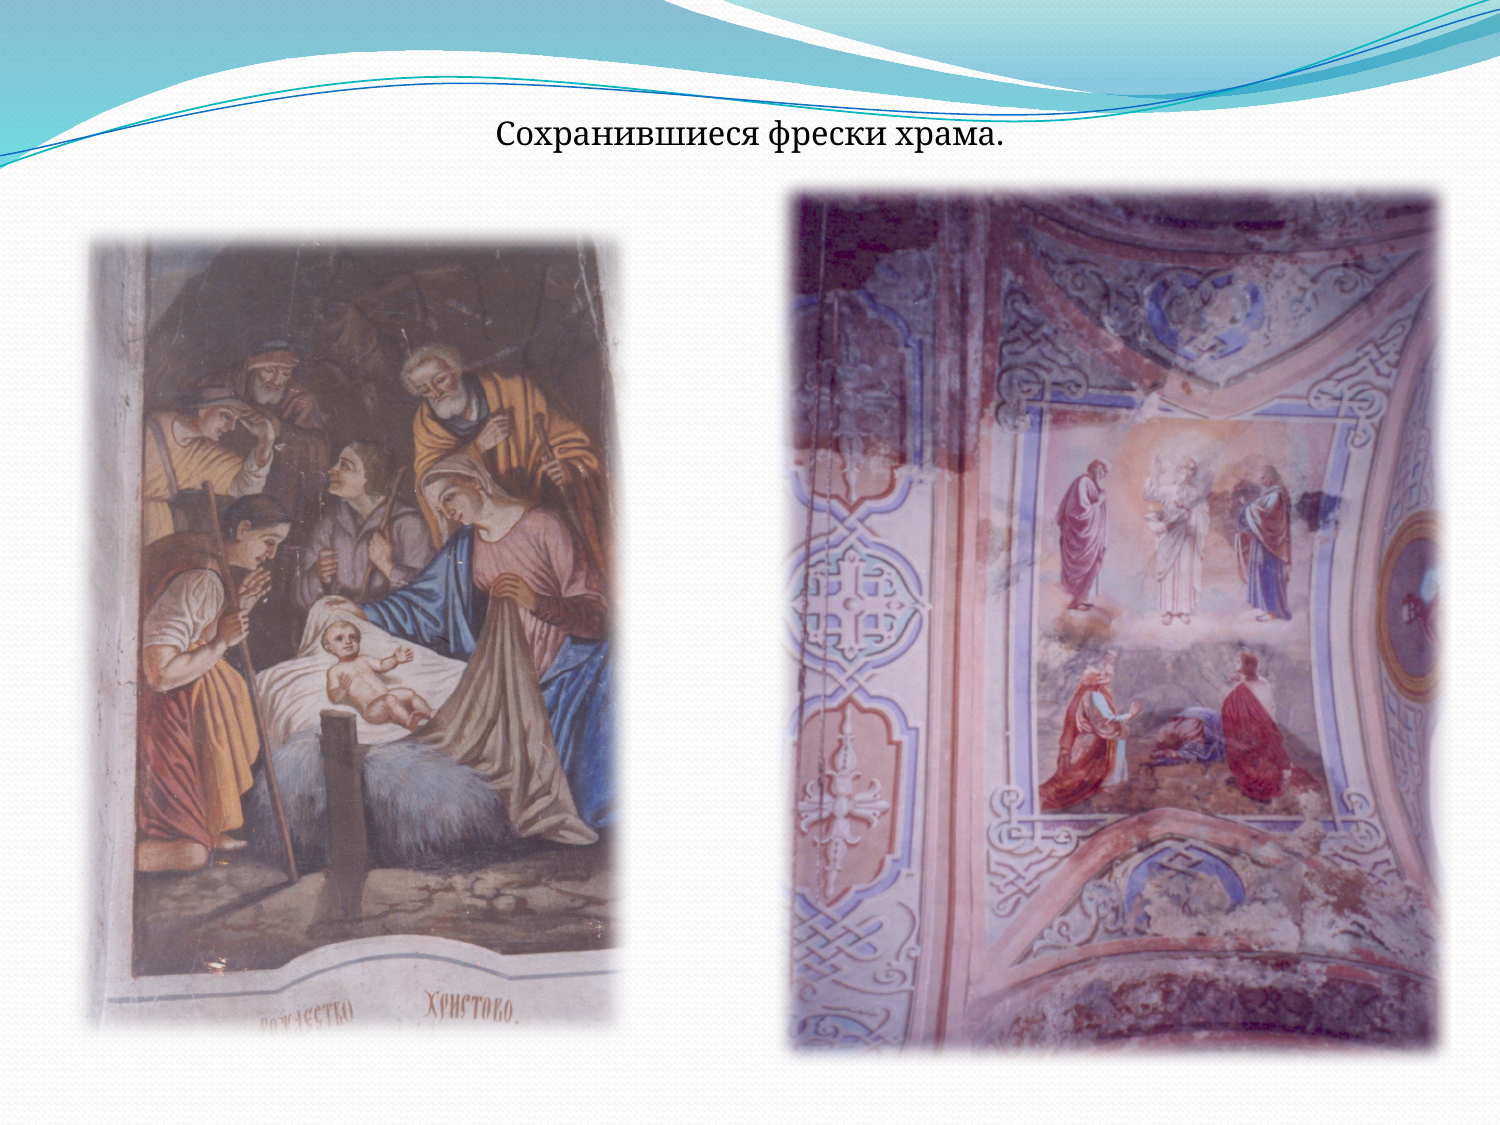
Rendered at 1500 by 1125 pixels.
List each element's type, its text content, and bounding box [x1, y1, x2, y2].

picture [773, 175, 1454, 1067]
title Сохранившиеся фрески храма. [75, 24, 1425, 153]
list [70, 222, 634, 1044]
